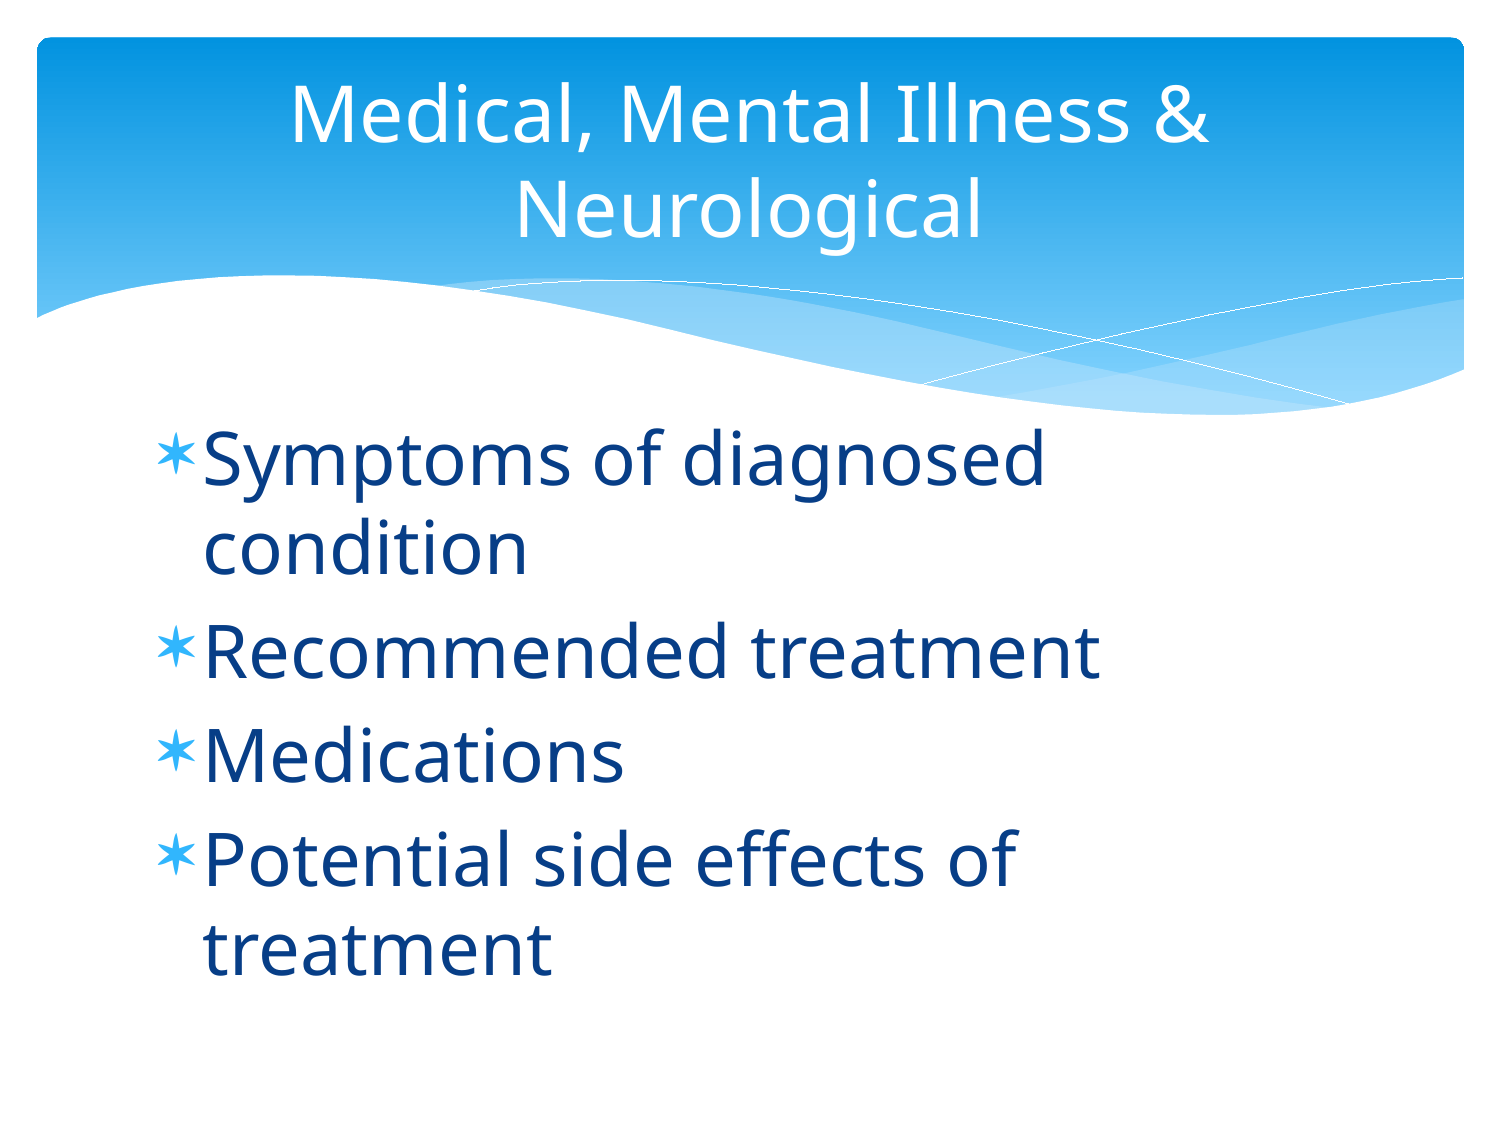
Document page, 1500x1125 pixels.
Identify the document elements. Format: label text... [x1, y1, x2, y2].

title Medical, Mental Illness & Neurological [75, 55, 1425, 261]
list Symptoms of diagnosed condition Recommended treatment Medications Potential side effects of treatment [143, 299, 1359, 1005]
